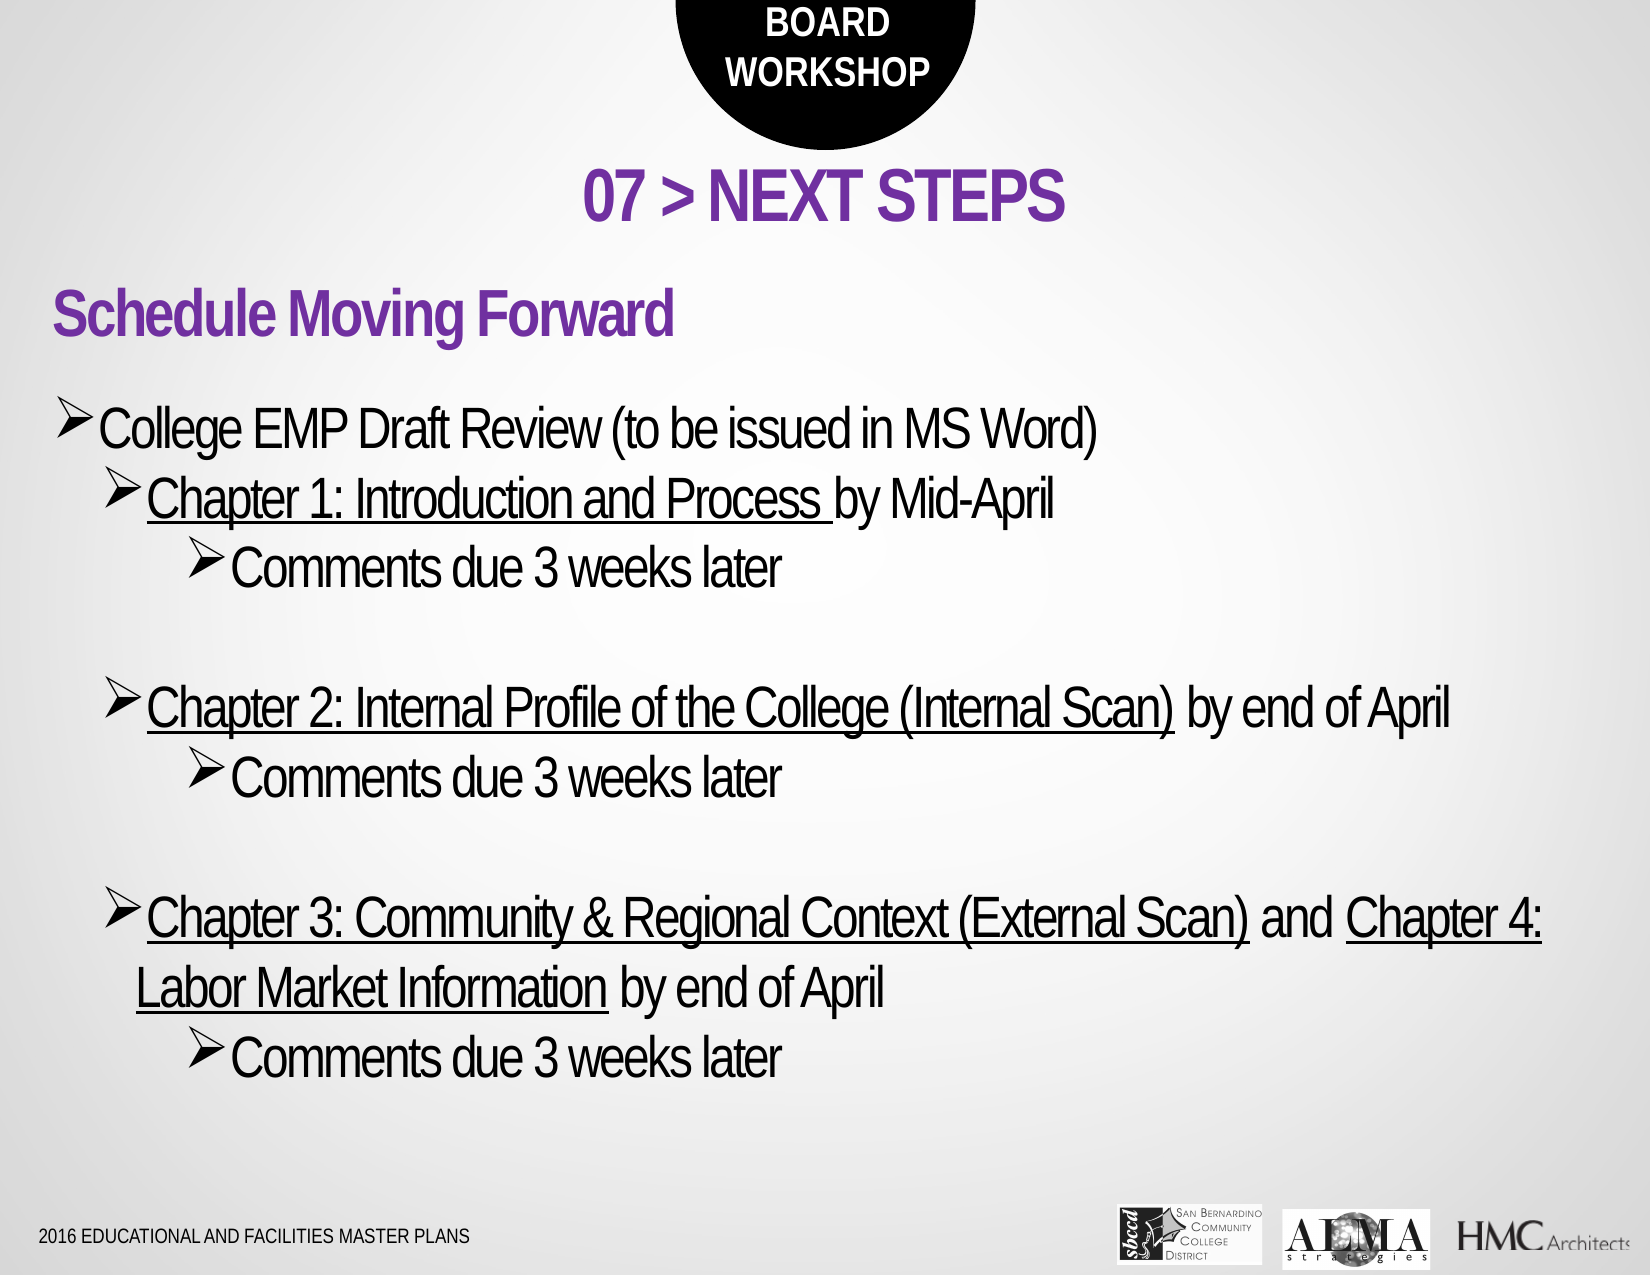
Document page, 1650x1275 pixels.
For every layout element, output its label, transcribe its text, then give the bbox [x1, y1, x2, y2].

text_box [0, 244, 1650, 1275]
text_box [0, 0, 1650, 162]
text_box 07 > NEXT STEPS [0, 162, 1650, 244]
text_box Schedule Moving Forward College EMP Draft Review (to be issued in MS Word) Chapter 1: Introduction and Process by Mid-April Comments due 3 weeks later Chapter 2: Internal Profile of the College (Internal Scan) by end of April Comments due 3 weeks later Chapter 3: Community & Regional Context (External Scan) and Chapter 4: Labor Market Information by end of April Comments due 3 weeks later [37, 262, 1600, 1097]
